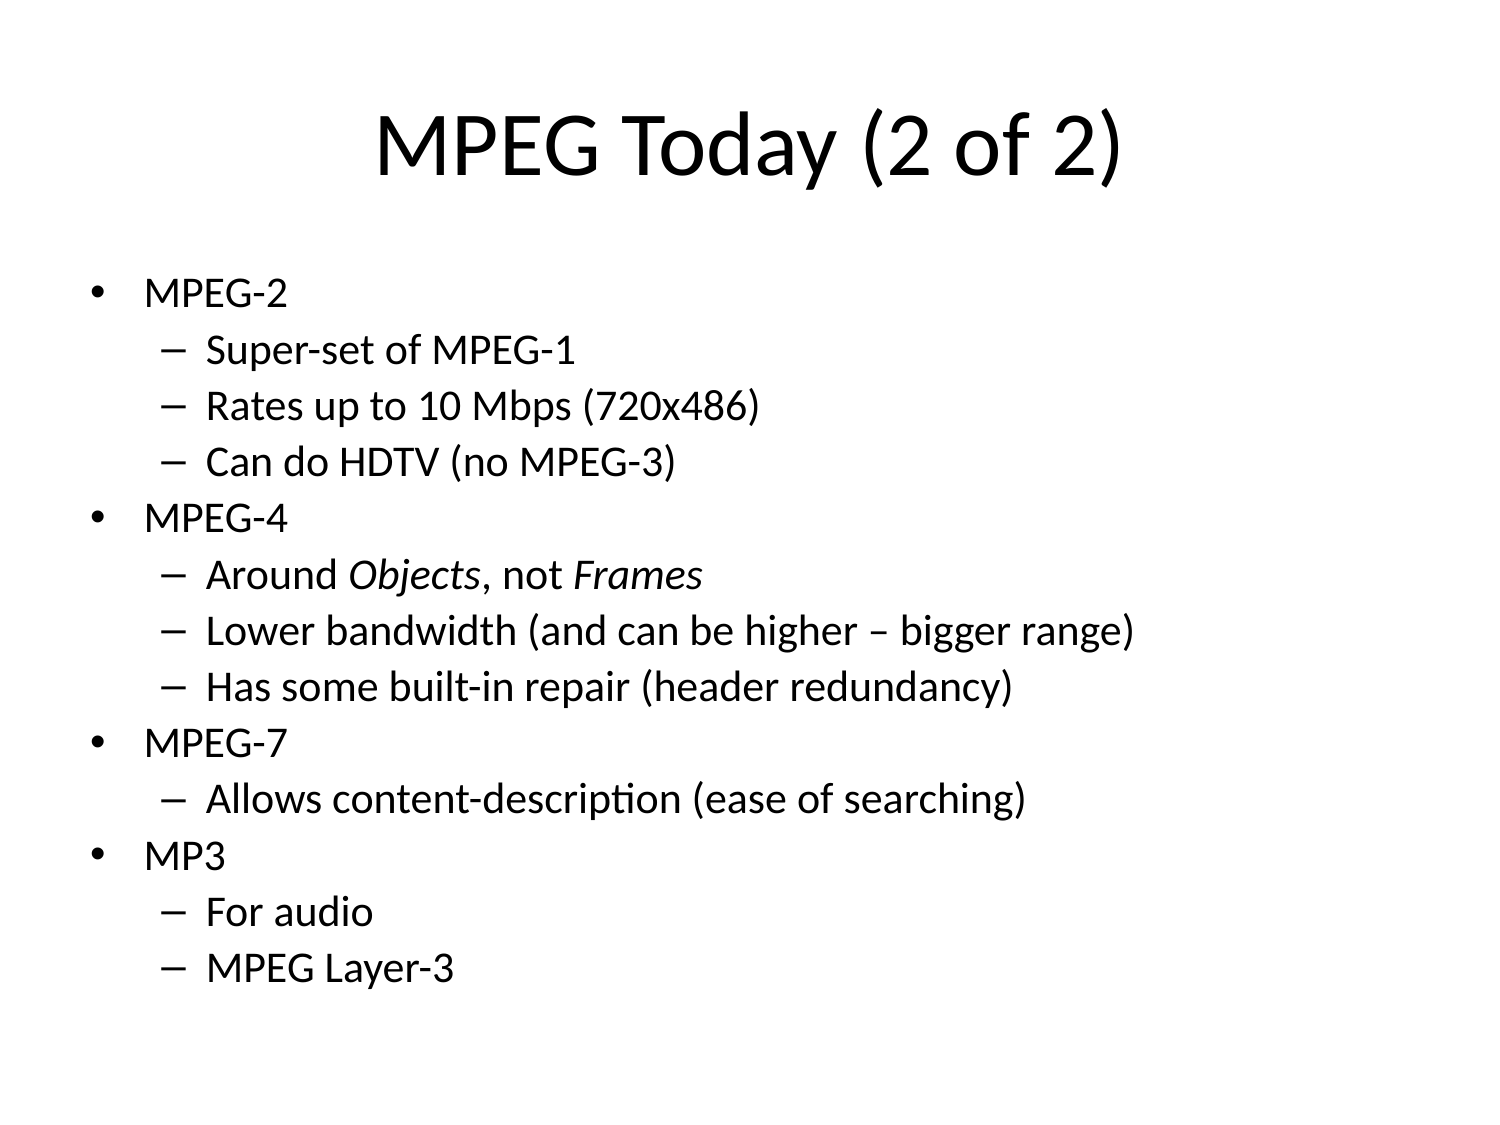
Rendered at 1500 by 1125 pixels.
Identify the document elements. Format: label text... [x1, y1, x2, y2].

list MPEG-2 Super-set of MPEG-1 Rates up to 10 Mbps (720x486) Can do HDTV (no MPEG-3) MPEG-4 Around Objects, not Frames Lower bandwidth (and can be higher – bigger range) Has some built-in repair (header redundancy) MPEG-7 Allows content-description (ease of searching) MP3 For audio MPEG Layer-3 [75, 262, 1425, 1005]
title MPEG Today (2 of 2) [75, 45, 1425, 233]
